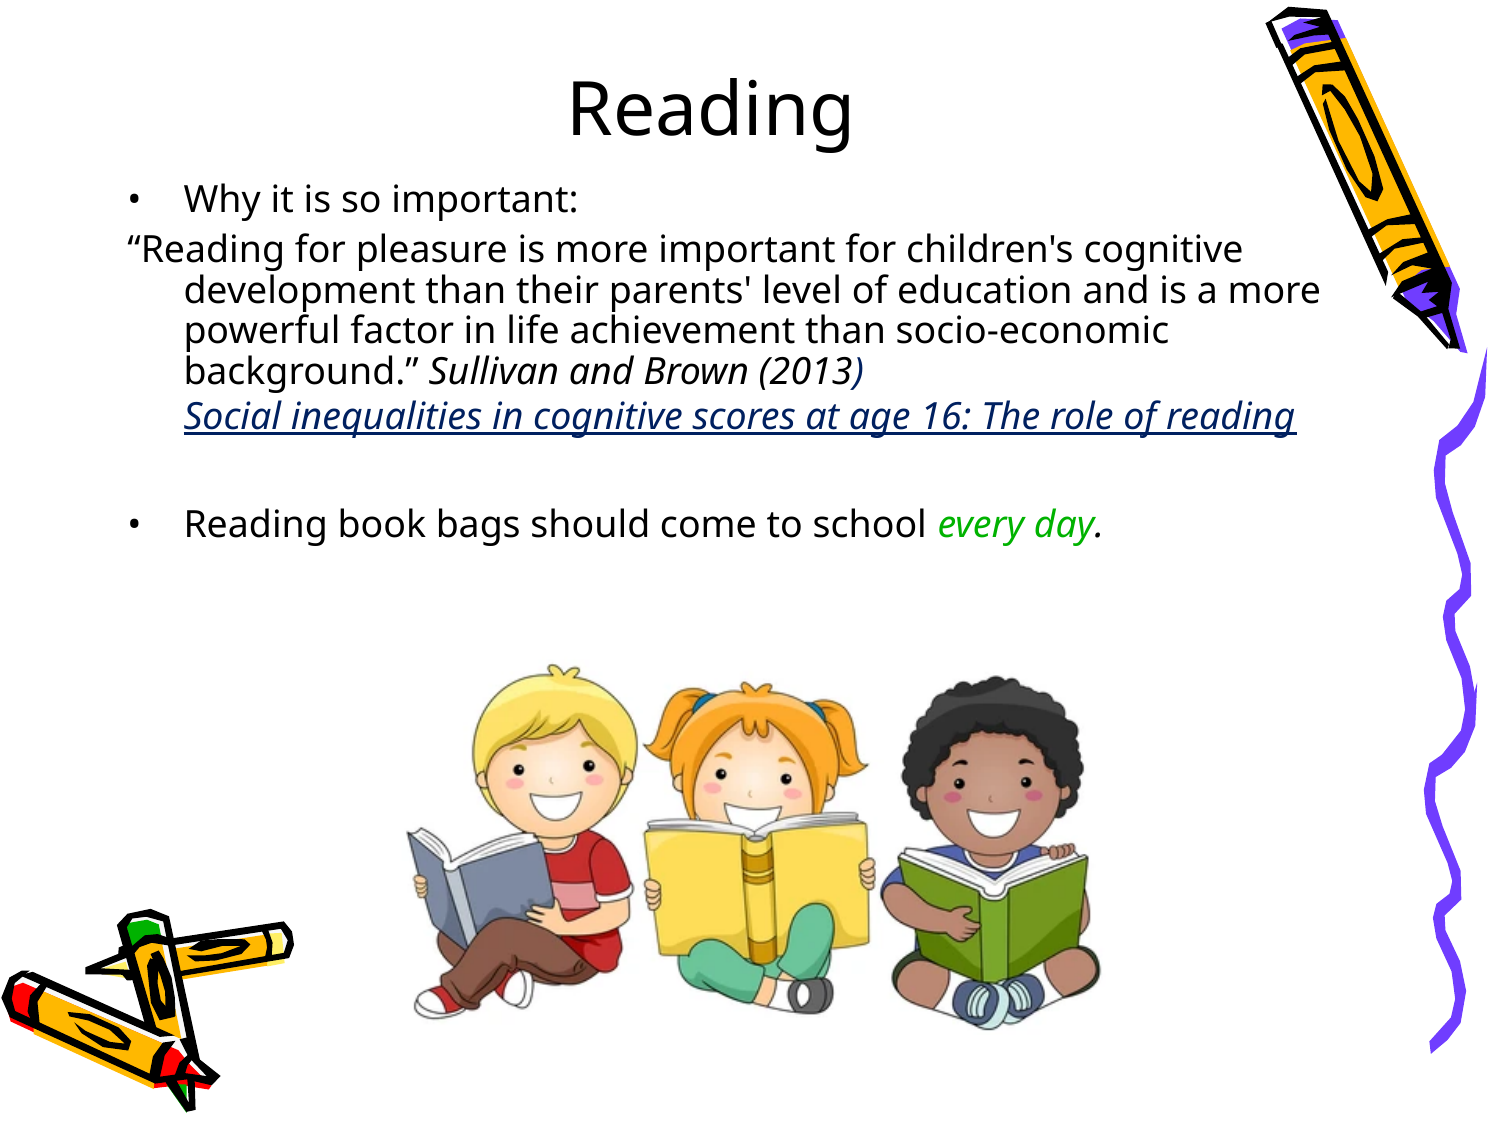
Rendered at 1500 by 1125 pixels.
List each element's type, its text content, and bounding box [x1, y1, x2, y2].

title Reading [147, 42, 1275, 158]
picture [394, 627, 1106, 1035]
list Why it is so important: “Reading for pleasure is more important for children's cognitive development than their parents' level of education and is a more powerful factor in life achievement than socio-economic background.” Sullivan and Brown (2013) Social inequalities in cognitive scores at age 16: The role of reading Reading book bags should come to school every day. [112, 172, 1375, 773]
